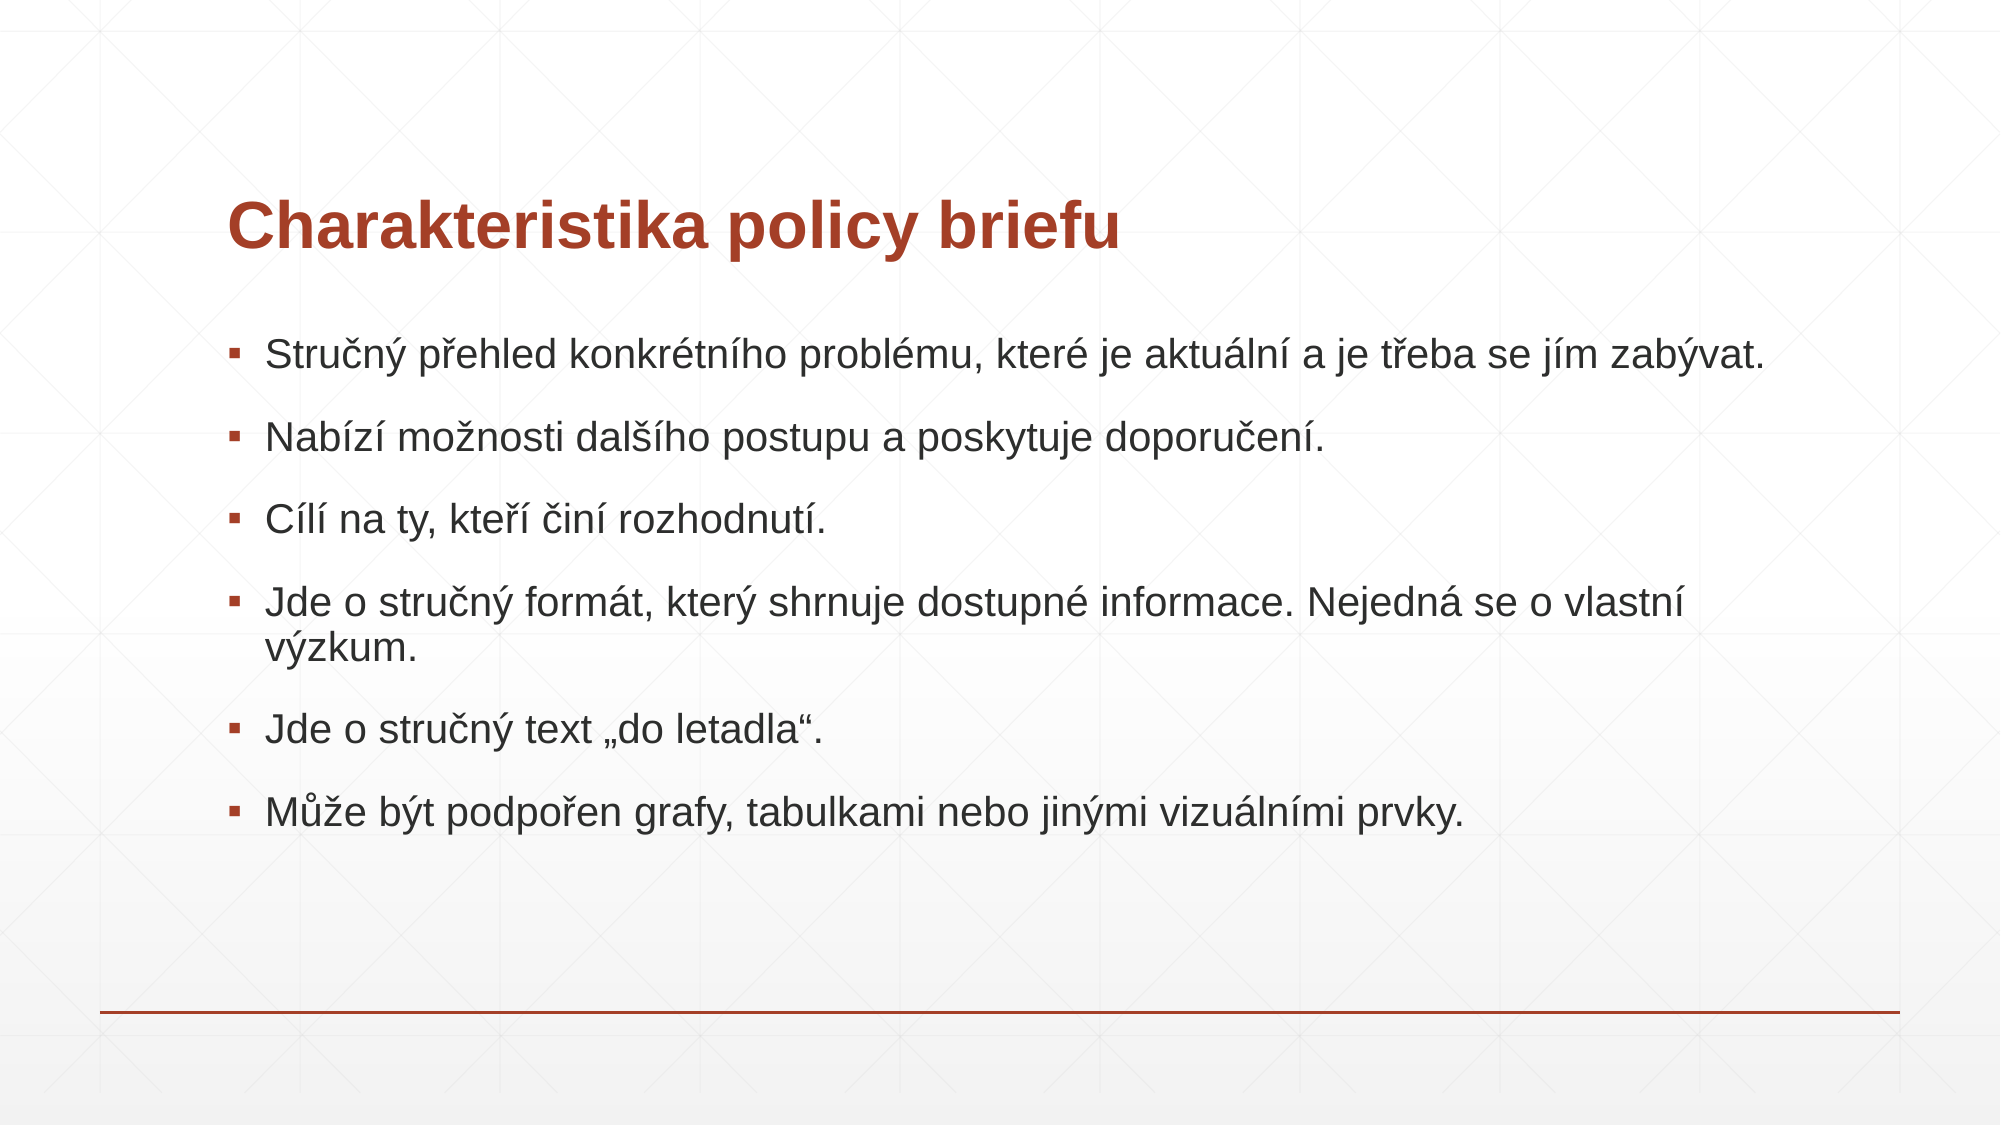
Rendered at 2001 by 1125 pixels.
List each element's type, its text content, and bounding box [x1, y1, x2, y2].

list Stručný přehled konkrétního problému, které je aktuální a je třeba se jím zabývat. Nabízí možnosti dalšího postupu a poskytuje doporučení. Cílí na ty, kteří činí rozhodnutí. Jde o stručný formát, který shrnuje dostupné informace. Nejedná se o vlastní výzkum. Jde o stručný text „do letadla“. Může být podpořen grafy, tabulkami nebo jinými vizuálními prvky. [212, 324, 1788, 950]
title Charakteristika policy briefu [212, 82, 1788, 271]
